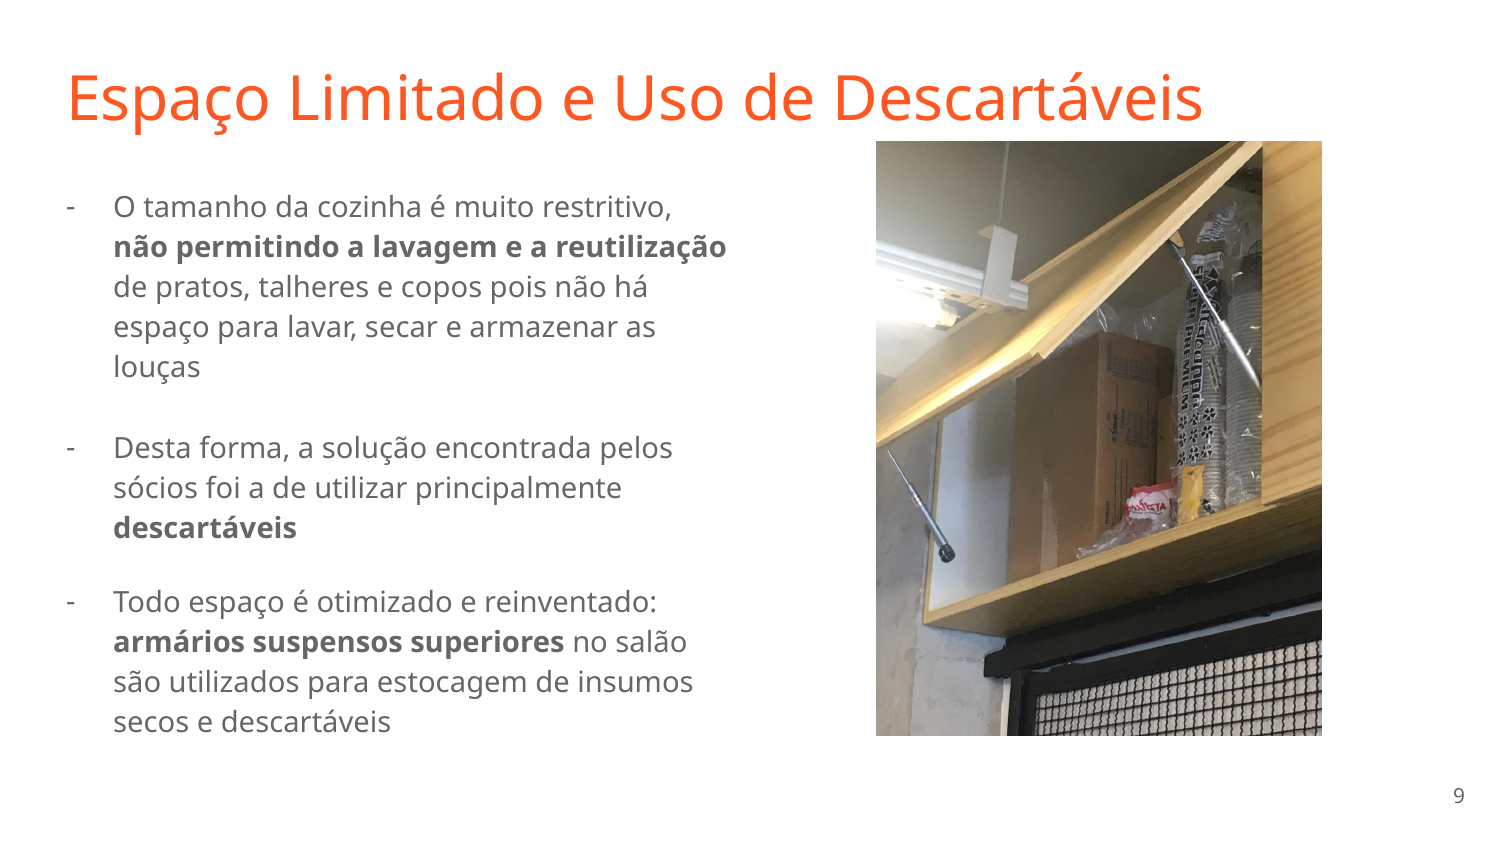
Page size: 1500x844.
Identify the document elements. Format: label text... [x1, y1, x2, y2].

title Espaço Limitado e Uso de Descartáveis [51, 42, 1449, 137]
slide_number ‹#› [1389, 764, 1480, 830]
picture [876, 141, 1323, 736]
list O tamanho da cozinha é muito restritivo, não permitindo a lavagem e a reutilização de pratos, talheres e copos pois não há espaço para lavar, secar e armazenar as louças Desta forma, a solução encontrada pelos sócios foi a de utilizar principalmente descartáveis Todo espaço é otimizado e reinventado: armários suspensos superiores no salão são utilizados para estocagem de insumos secos e descartáveis [51, 167, 750, 710]
